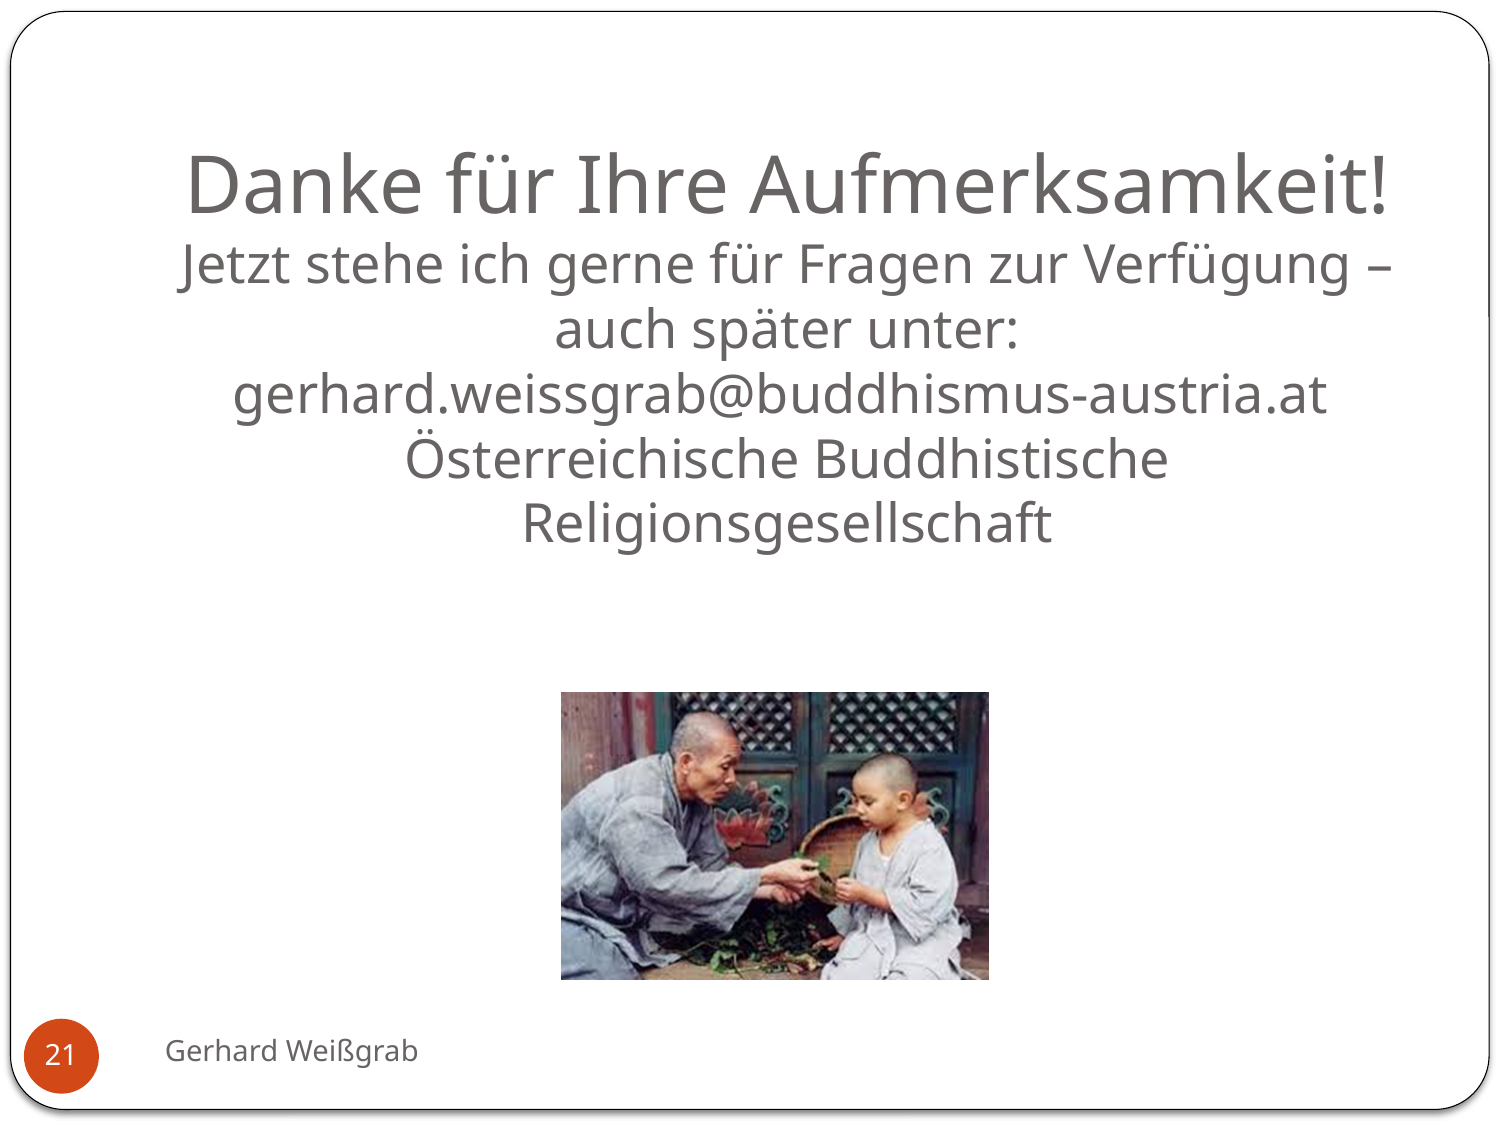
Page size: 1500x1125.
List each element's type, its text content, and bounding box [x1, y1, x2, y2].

slide_number 21 [23, 1018, 99, 1094]
title Danke für Ihre Aufmerksamkeit! Jetzt stehe ich gerne für Fragen zur Verfügung – auch später unter: gerhard.weissgrab@buddhismus-austria.at Österreichische Buddhistische Religionsgesellschaft [150, 45, 1425, 634]
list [560, 692, 990, 980]
footer Gerhard Weißgrab [150, 1012, 800, 1088]
